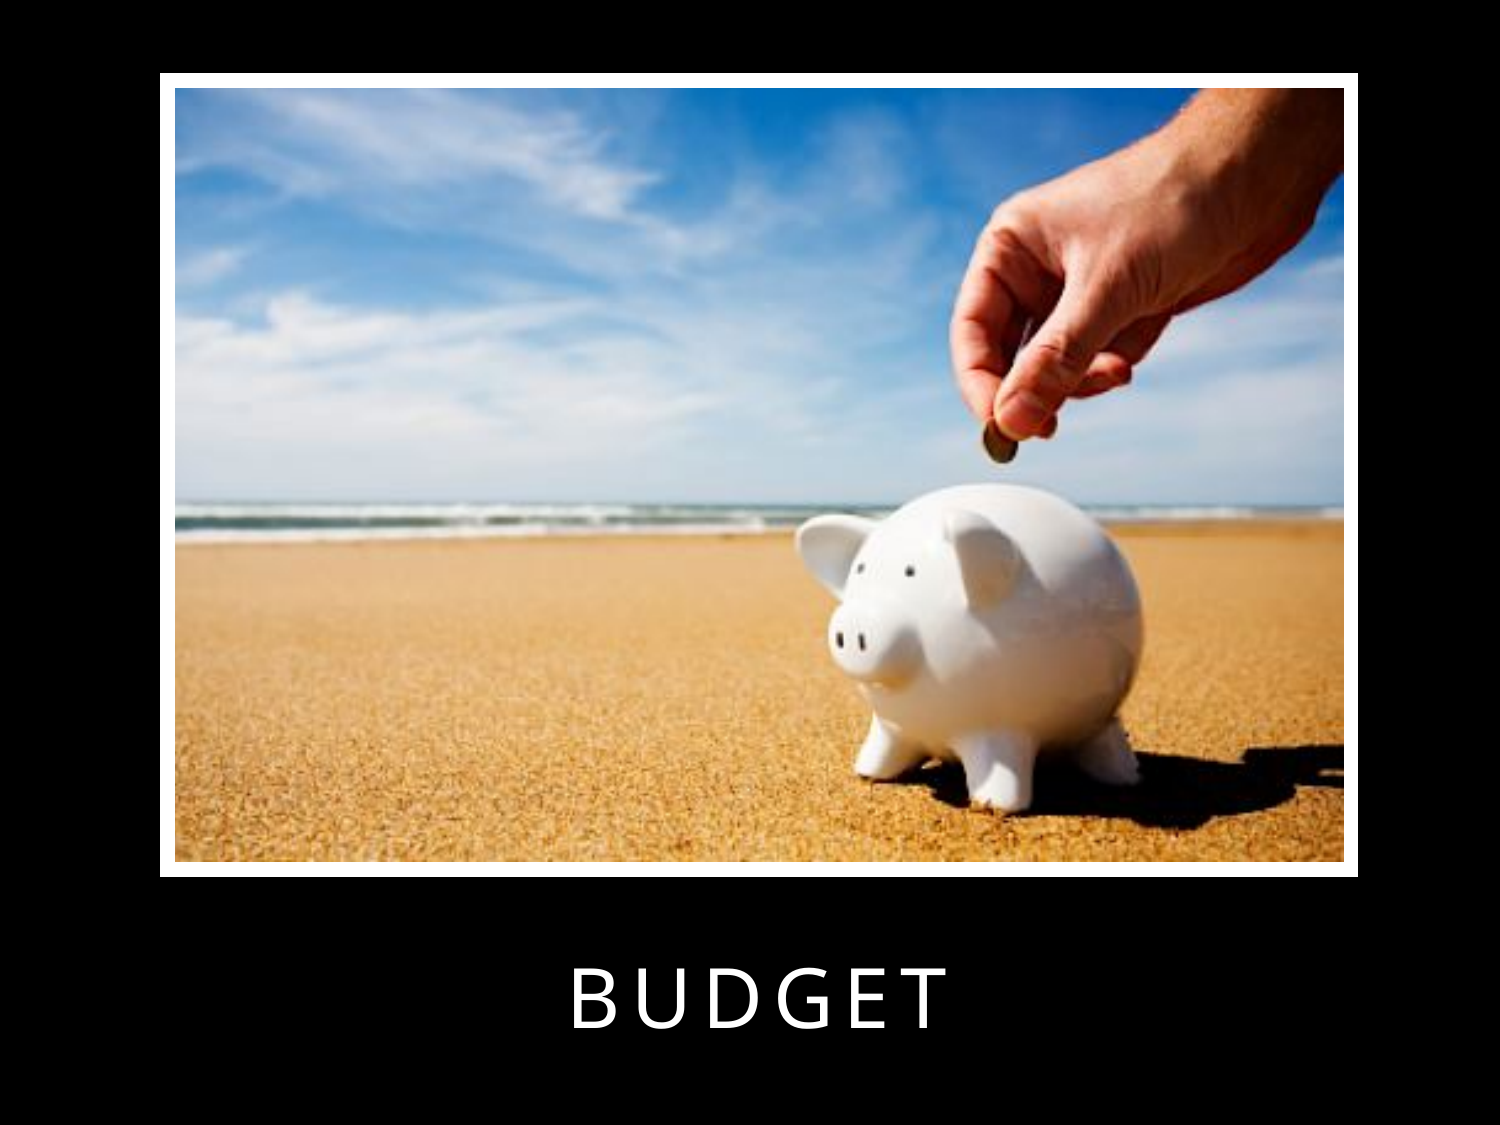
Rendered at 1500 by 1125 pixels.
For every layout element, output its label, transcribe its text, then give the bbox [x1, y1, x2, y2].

text_box BUDGET [551, 938, 963, 1053]
picture [174, 87, 1344, 863]
